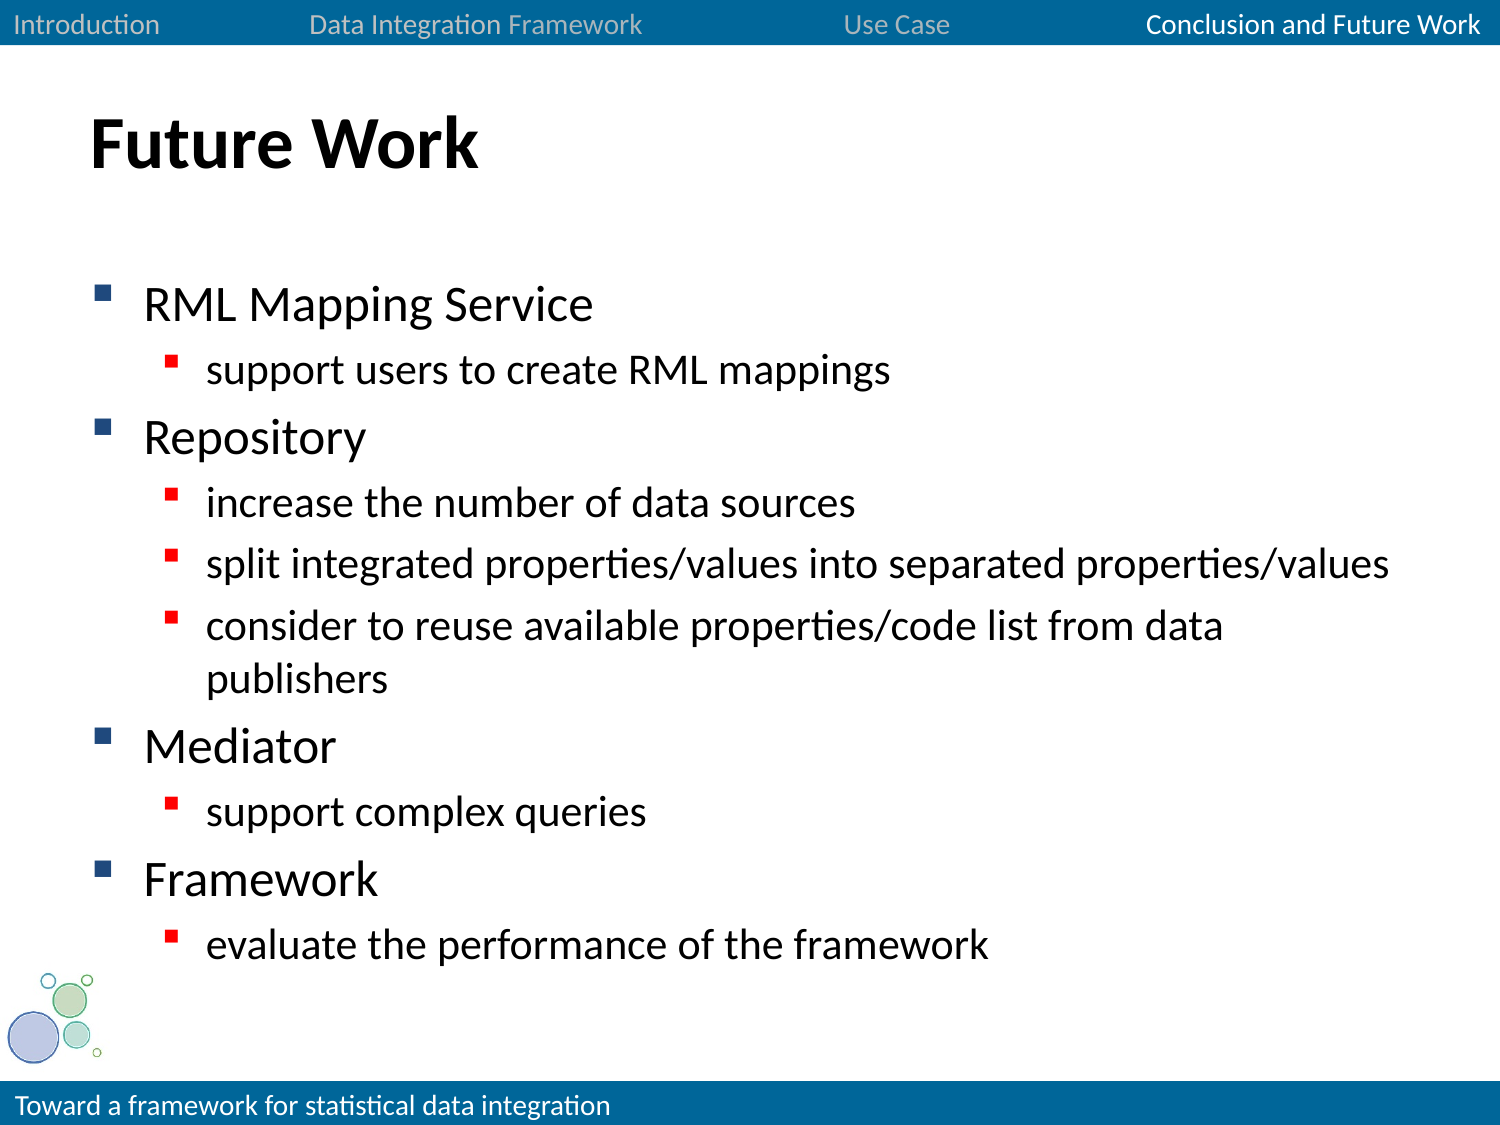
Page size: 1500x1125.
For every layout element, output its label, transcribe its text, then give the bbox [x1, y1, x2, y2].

slide_number 22 [1149, 1077, 1500, 1123]
text_box Introduction Data Integration Framework Use Case Conclusion and Future Work [0, 0, 1500, 47]
list RML Mapping Service support users to create RML mappings Repository increase the number of data sources split integrated properties/values into separated properties/values consider to reuse available properties/code list from data publishers Mediator support complex queries Framework evaluate the performance of the framework [75, 262, 1425, 1005]
picture [0, 962, 113, 1074]
title Future Work [75, 47, 1425, 233]
